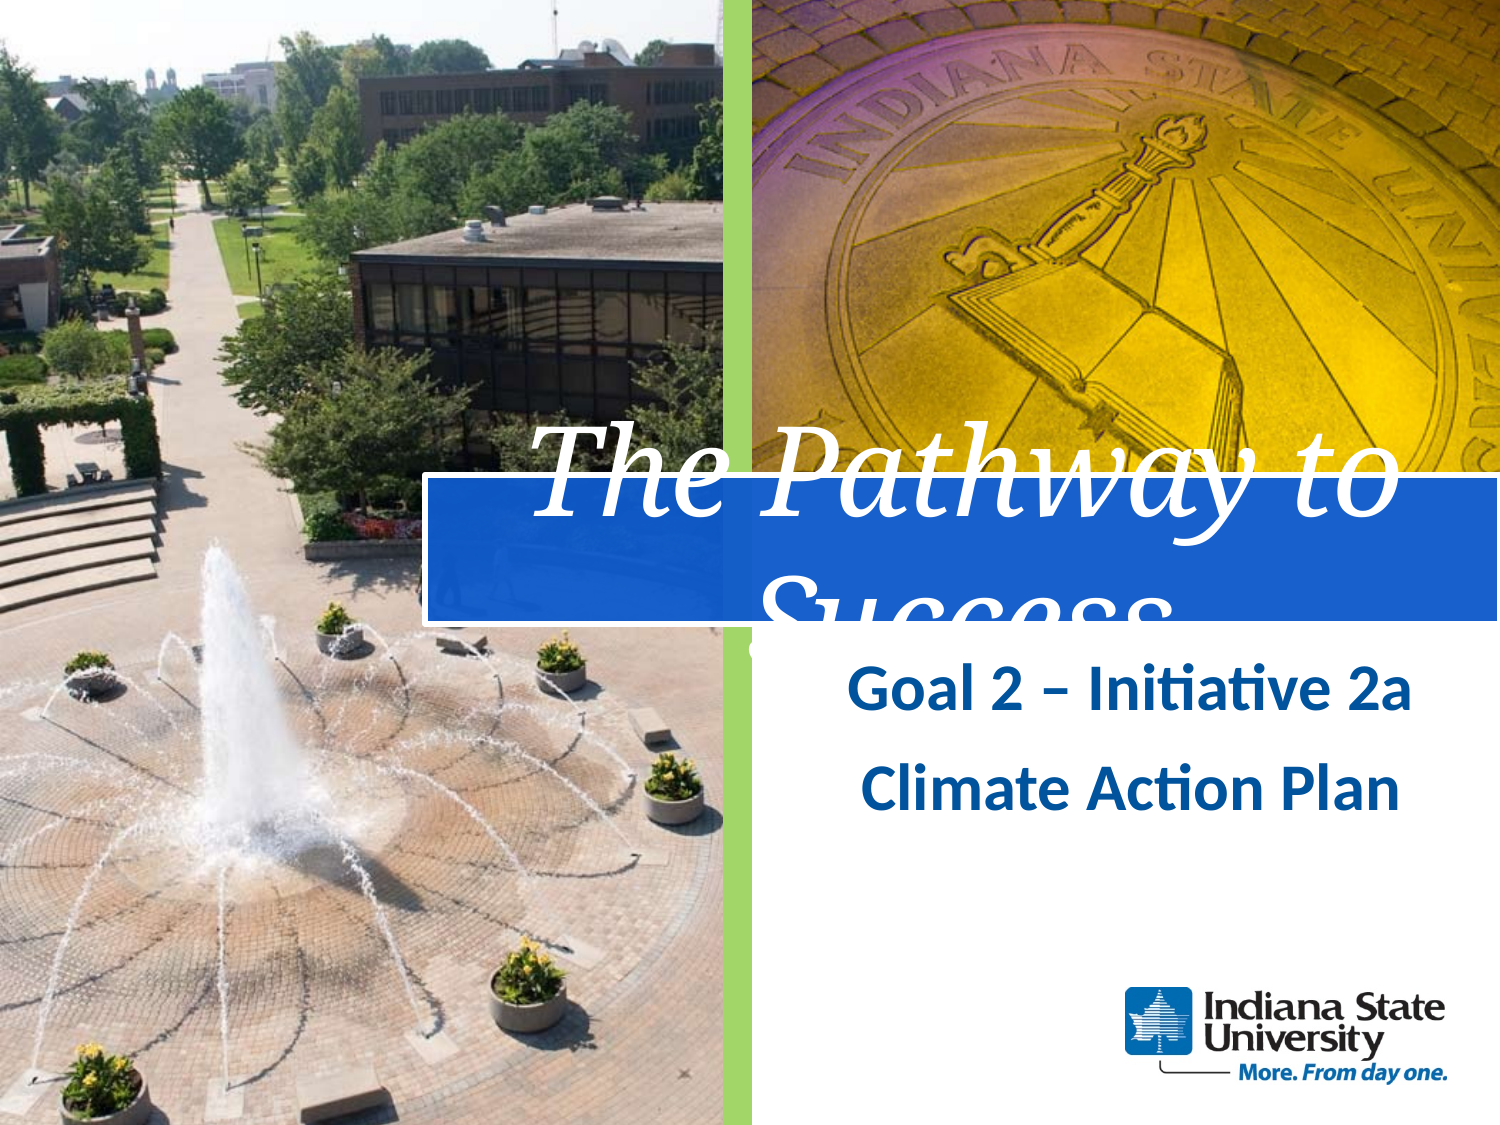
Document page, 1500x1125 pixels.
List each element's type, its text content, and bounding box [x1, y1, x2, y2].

text_box The Pathway to Success [741, 474, 1500, 624]
text_box Goal 2 – Initiative 2a [762, 650, 1500, 732]
text_box Climate Action Plan [762, 750, 1500, 832]
picture [1124, 987, 1447, 1085]
picture [0, 0, 738, 1125]
picture [749, 0, 1500, 480]
